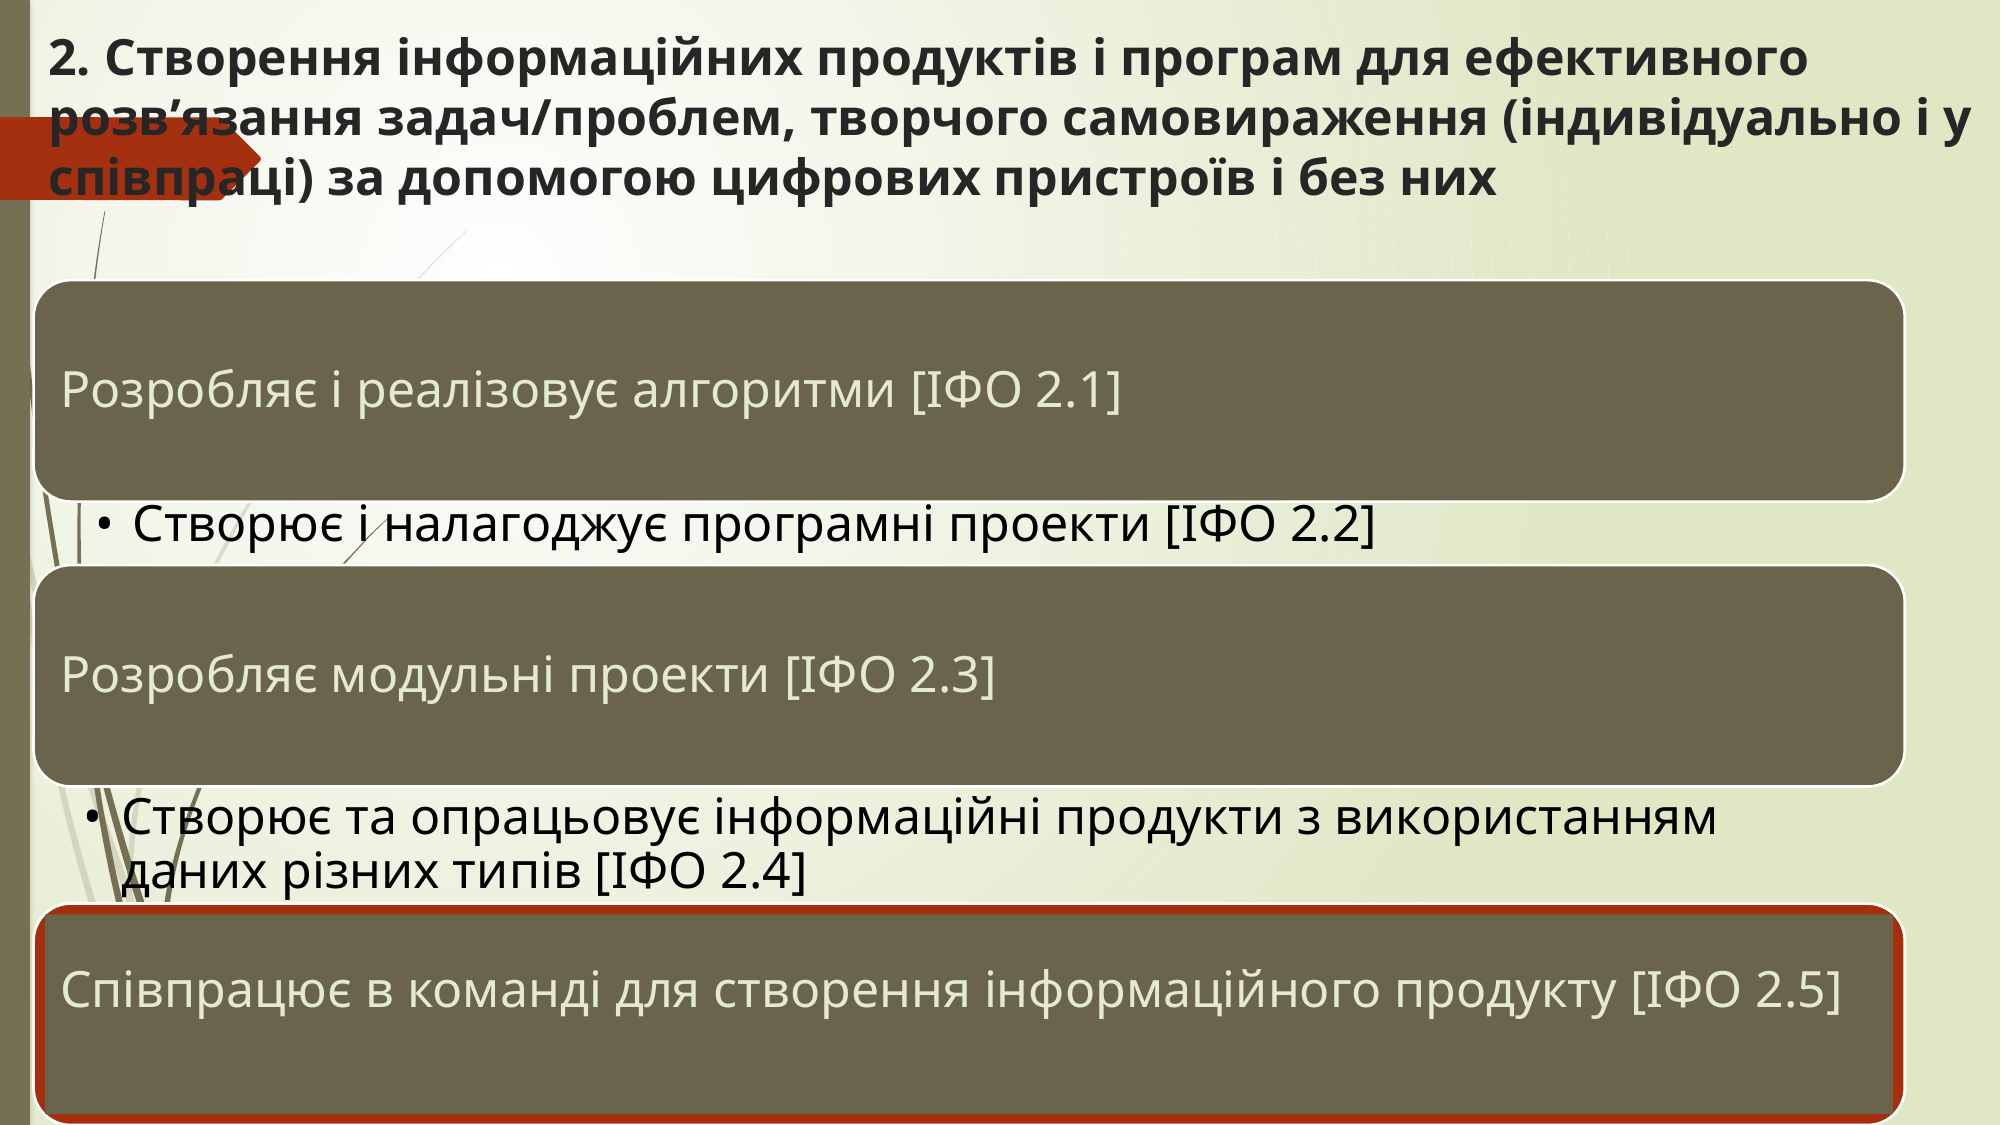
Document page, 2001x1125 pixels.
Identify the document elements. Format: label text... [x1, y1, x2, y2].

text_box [33, 279, 1917, 1125]
title 2. Створення інформаційних продуктів і програм для ефективного розв’язання задач/проблем, творчого самовираження (індивідуально і у співпраці) за допомогою цифрових пристроїв і без них [33, 17, 2000, 278]
